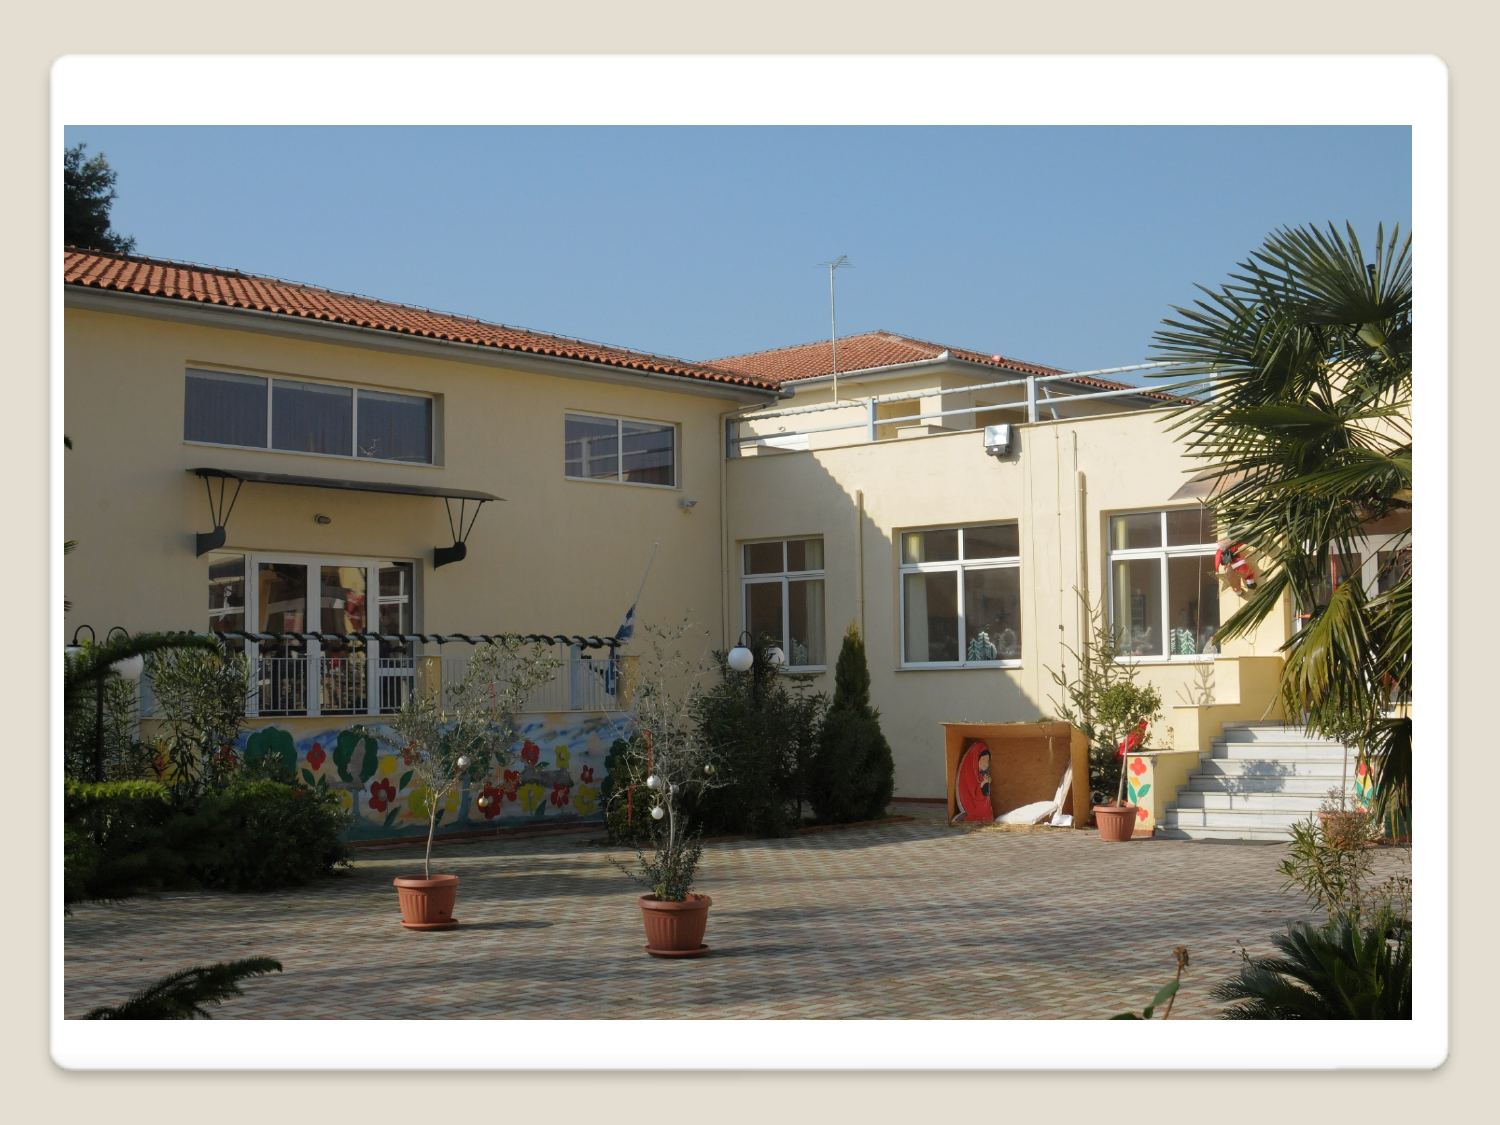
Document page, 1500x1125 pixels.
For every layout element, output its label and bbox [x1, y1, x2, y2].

picture [64, 125, 1412, 1020]
